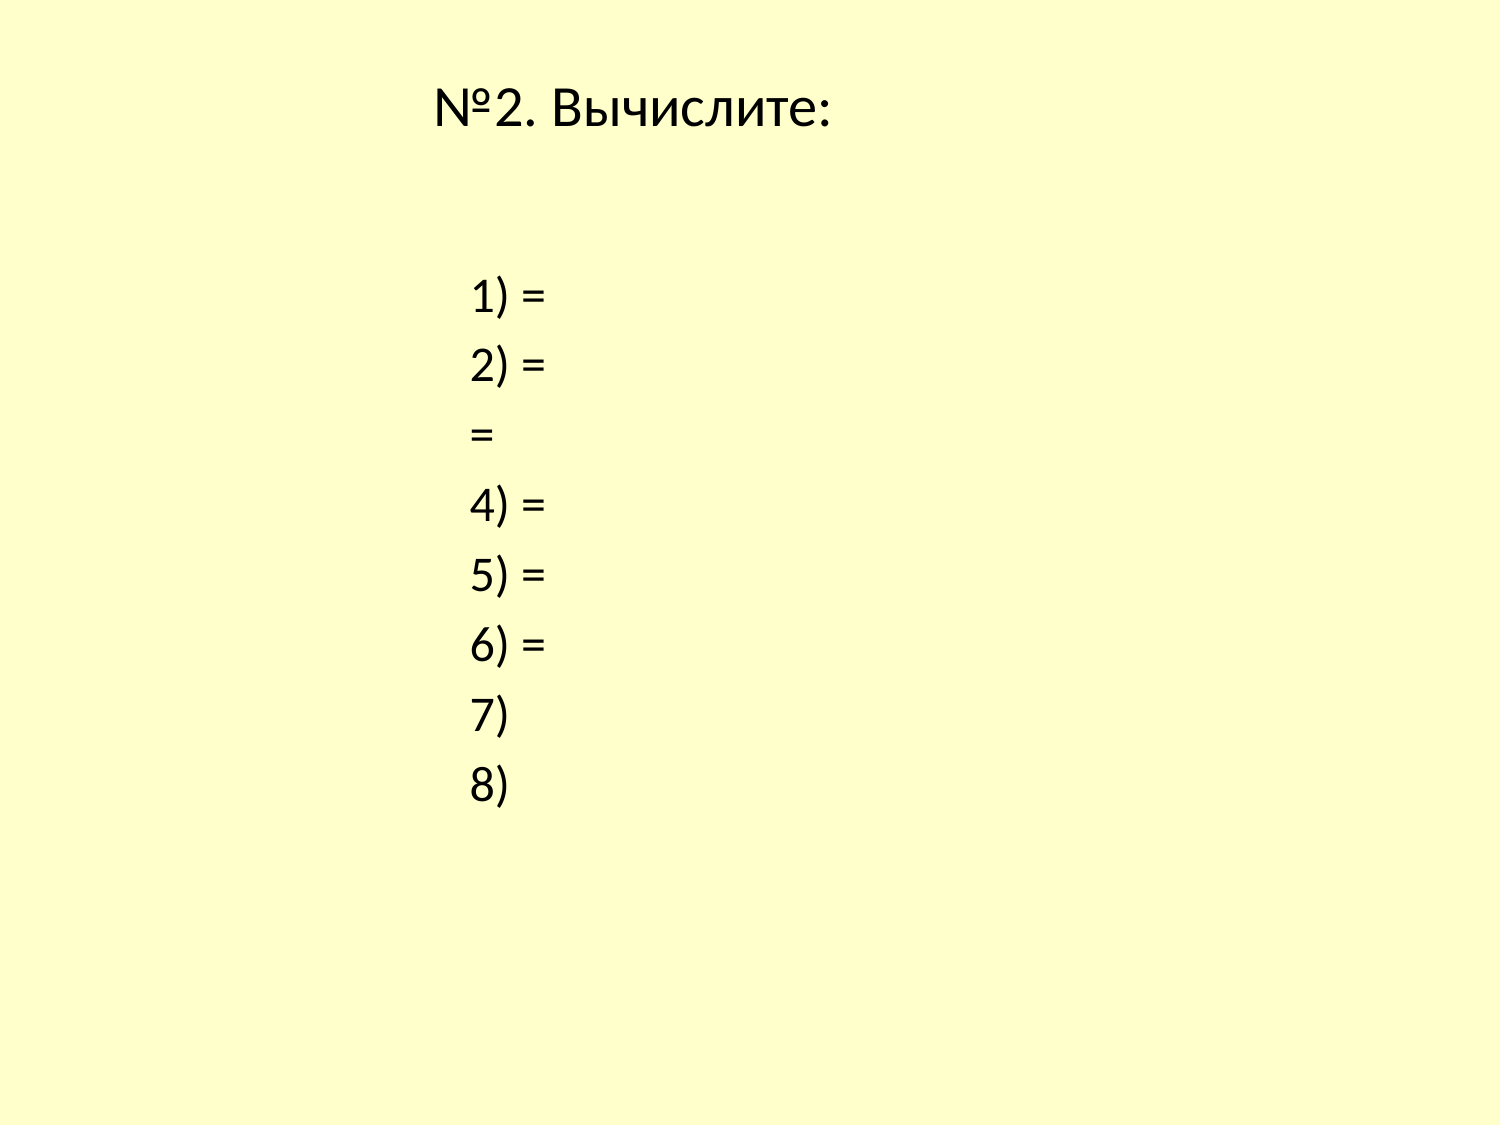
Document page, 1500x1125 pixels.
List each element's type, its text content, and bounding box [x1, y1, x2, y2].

title №2. Вычислите: [75, 45, 1425, 161]
